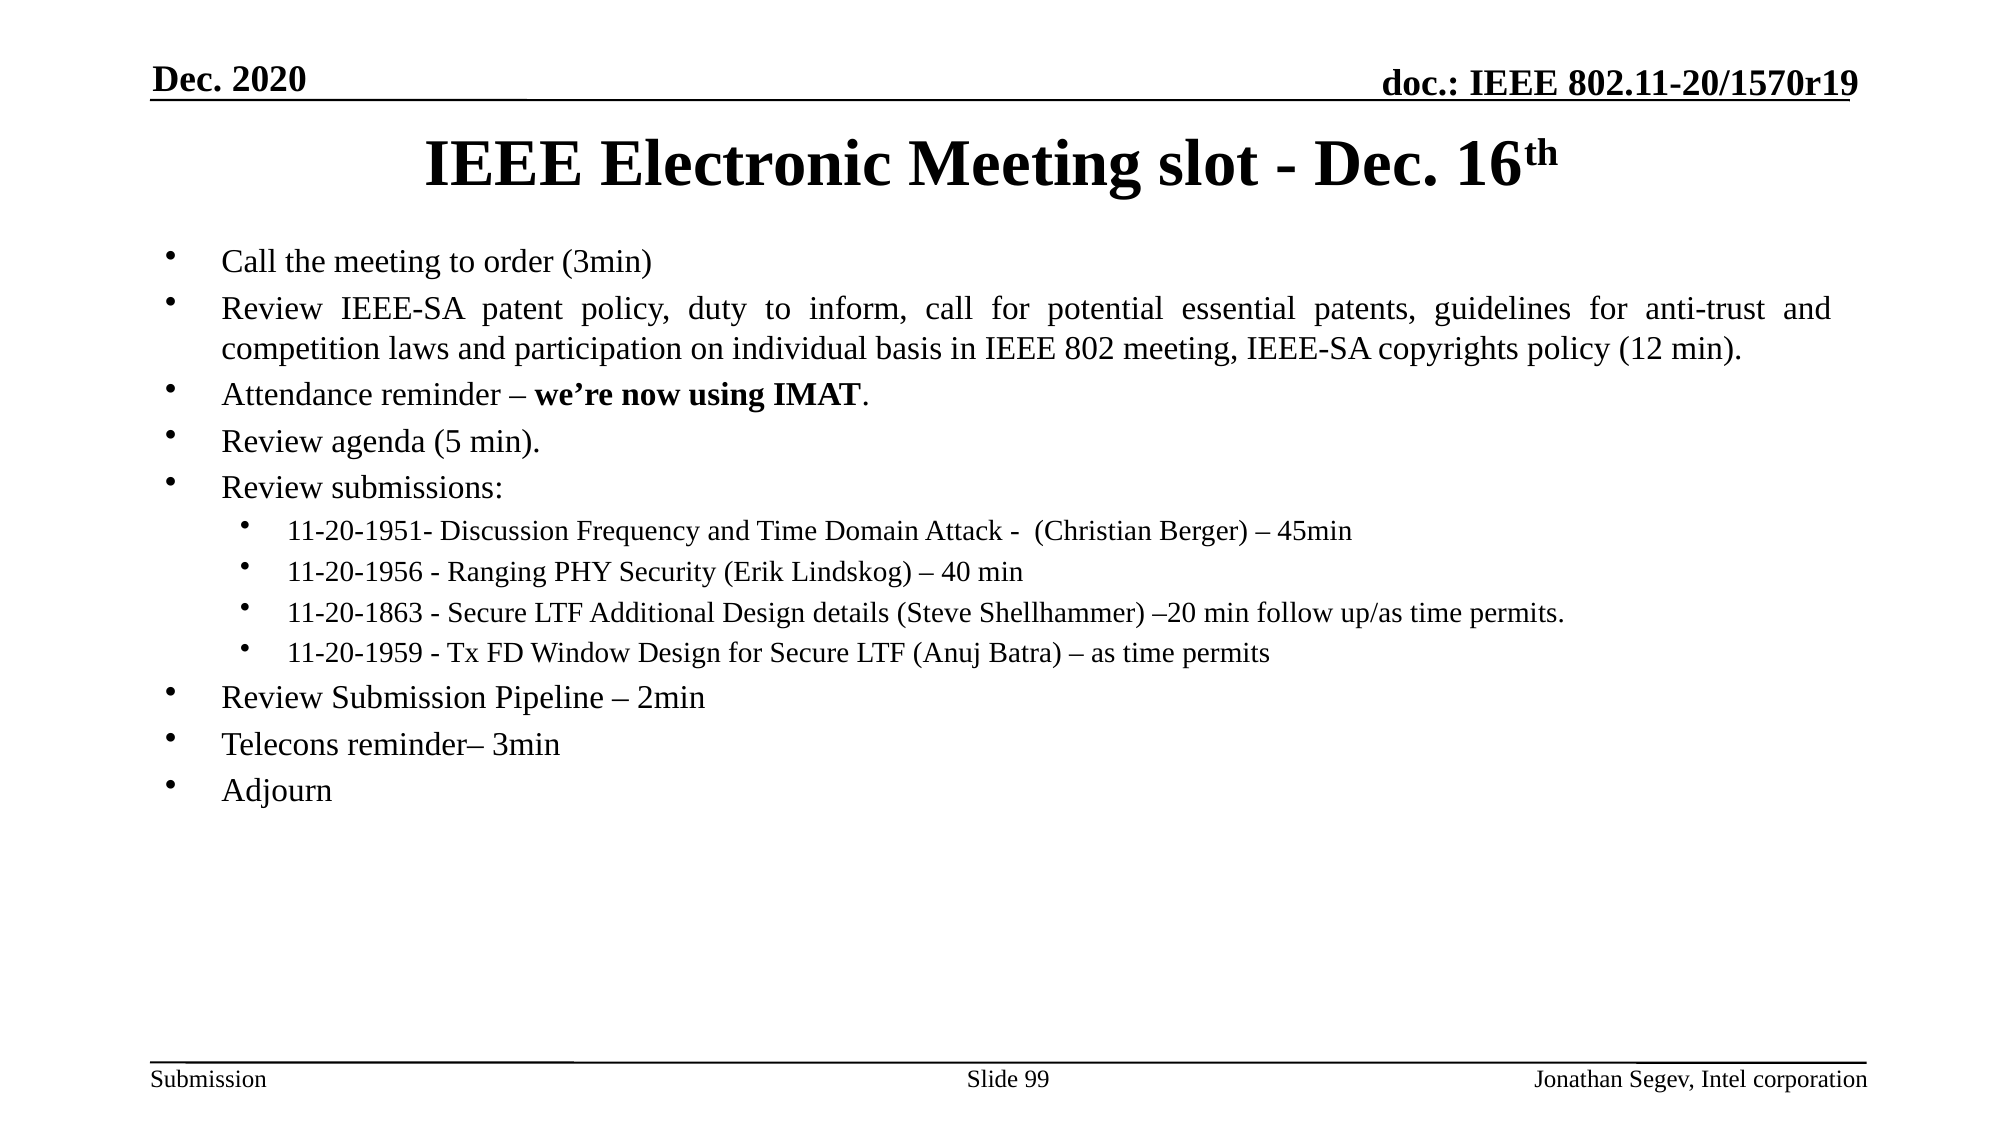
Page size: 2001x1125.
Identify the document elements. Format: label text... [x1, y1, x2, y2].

slide_number Slide 99 [950, 1061, 1067, 1123]
footer Jonathan Segev, Intel corporation [1171, 1061, 1869, 1093]
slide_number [152, 54, 563, 100]
list Call the meeting to order (3min) Review IEEE-SA patent policy, duty to inform, call for potential essential patents, guidelines for anti-trust and competition laws and participation on individual basis in IEEE 802 meeting, IEEE-SA copyrights policy (12 min). Attendance reminder – we’re now using IMAT. Review agenda (5 min). Review submissions: 11-20-1951- Discussion Frequency and Time Domain Attack - (Christian Berger) – 45min 11-20-1956 - Ranging PHY Security (Erik Lindskog) – 40 min 11-20-1863 - Secure LTF Additional Design details (Steve Shellhammer) –20 min follow up/as time permits. 11-20-1959 - Tx FD Window Design for Secure LTF (Anuj Batra) – as time permits Review Submission Pipeline – 2min Telecons reminder– 3min Adjourn [149, 231, 1850, 1000]
title IEEE Electronic Meeting slot - Dec. 16th [149, 112, 1850, 205]
